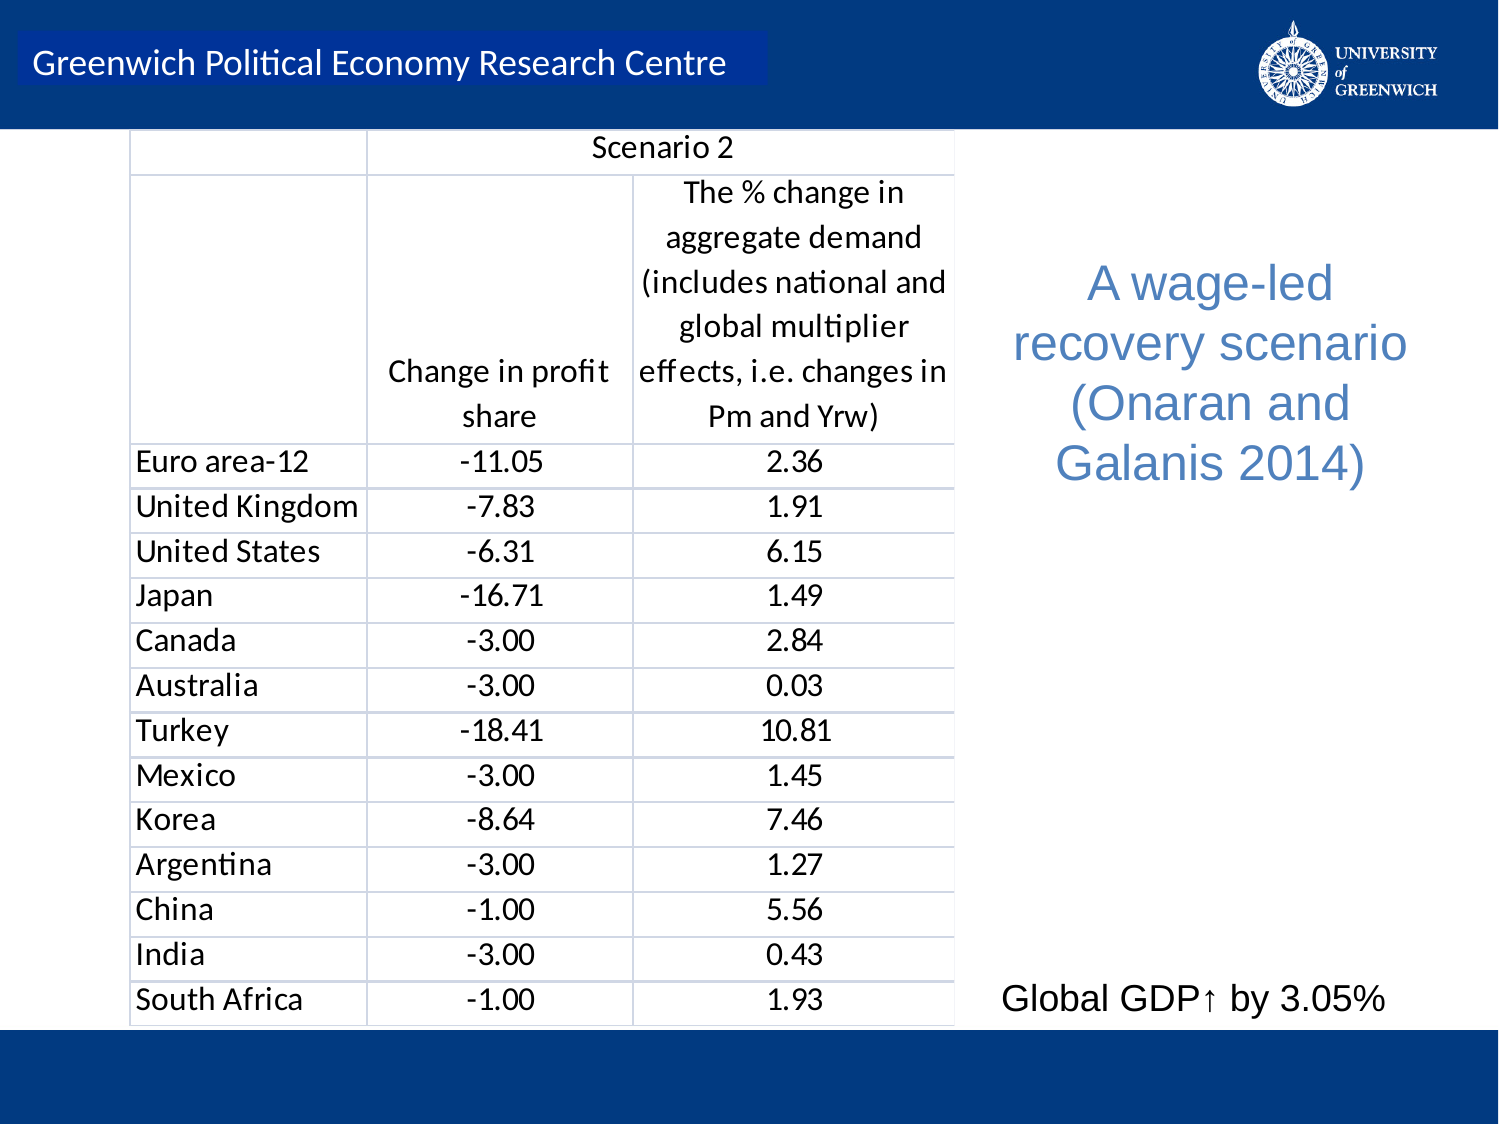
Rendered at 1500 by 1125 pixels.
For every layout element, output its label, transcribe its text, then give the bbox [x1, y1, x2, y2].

text_box A wage-led recovery scenario (Onaran and Galanis 2014) [986, 243, 1436, 499]
text_box Global GDP↑ by 3.05% [986, 966, 1453, 1027]
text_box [128, 128, 957, 1028]
picture [0, 1, 1499, 1124]
